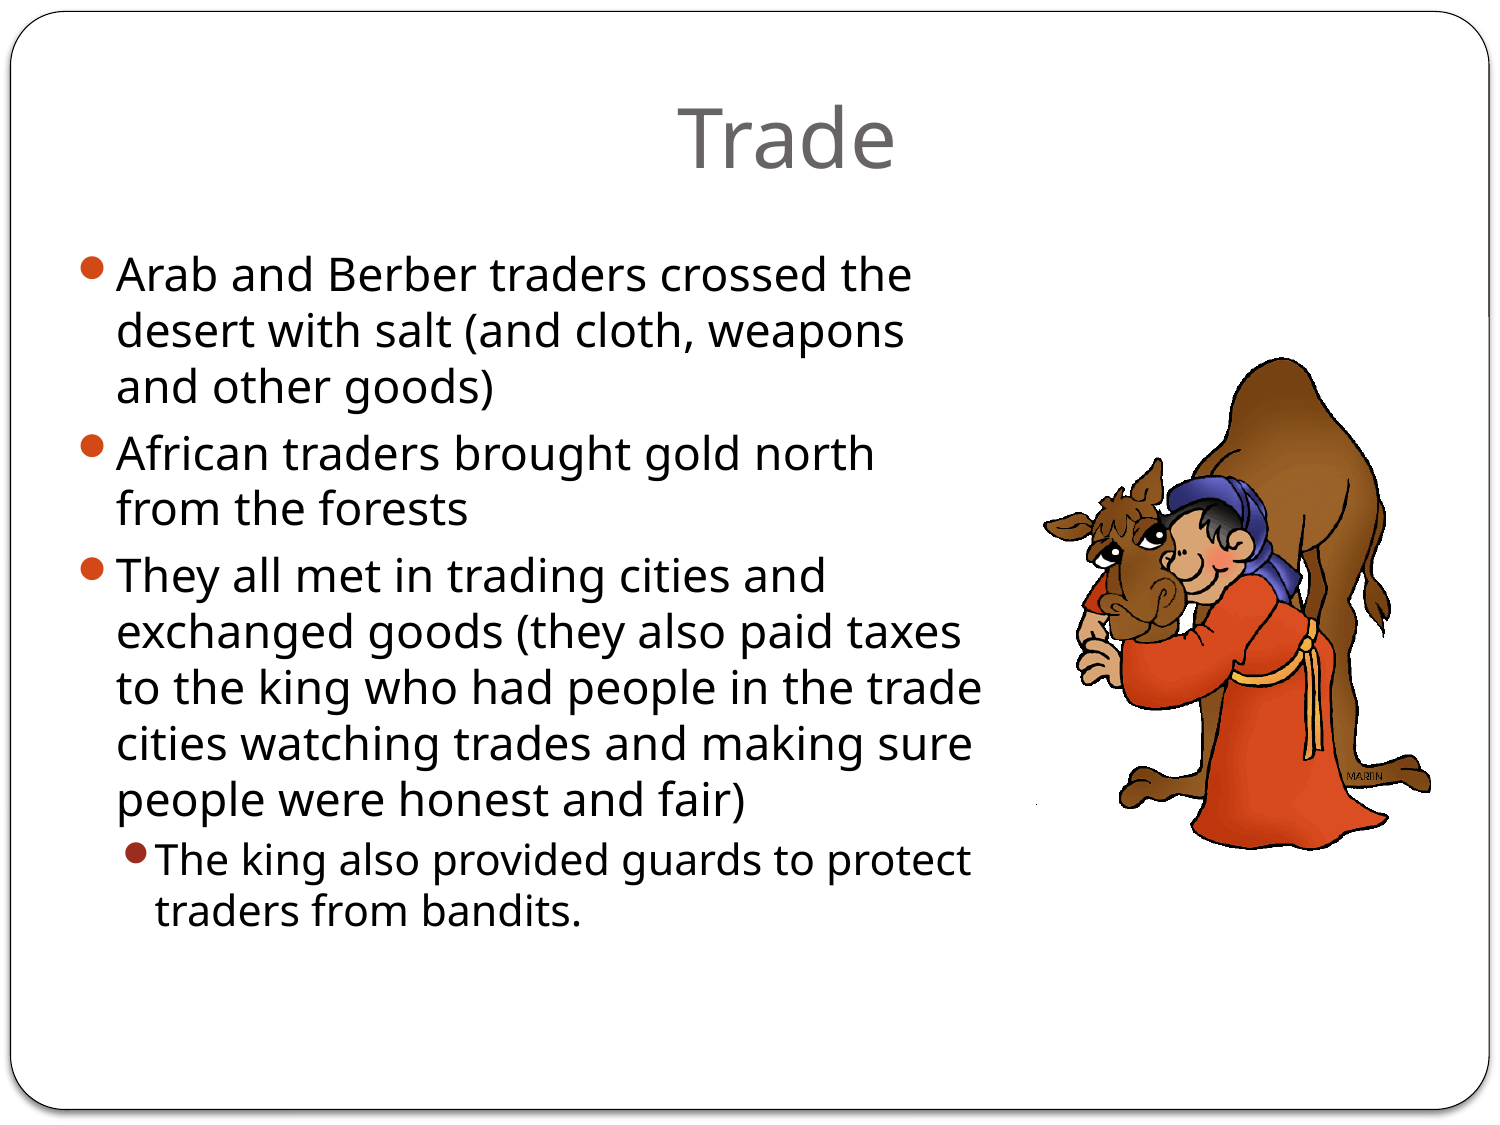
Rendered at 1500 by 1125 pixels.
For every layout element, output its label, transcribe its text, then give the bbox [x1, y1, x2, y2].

picture [1012, 337, 1476, 866]
list Arab and Berber traders crossed the desert with salt (and cloth, weapons and other goods) African traders brought gold north from the forests They all met in trading cities and exchanged goods (they also paid taxes to the king who had people in the trade cities watching trades and making sure people were honest and fair) The king also provided guards to protect traders from bandits. [62, 237, 1000, 988]
title Trade [150, 45, 1425, 200]
